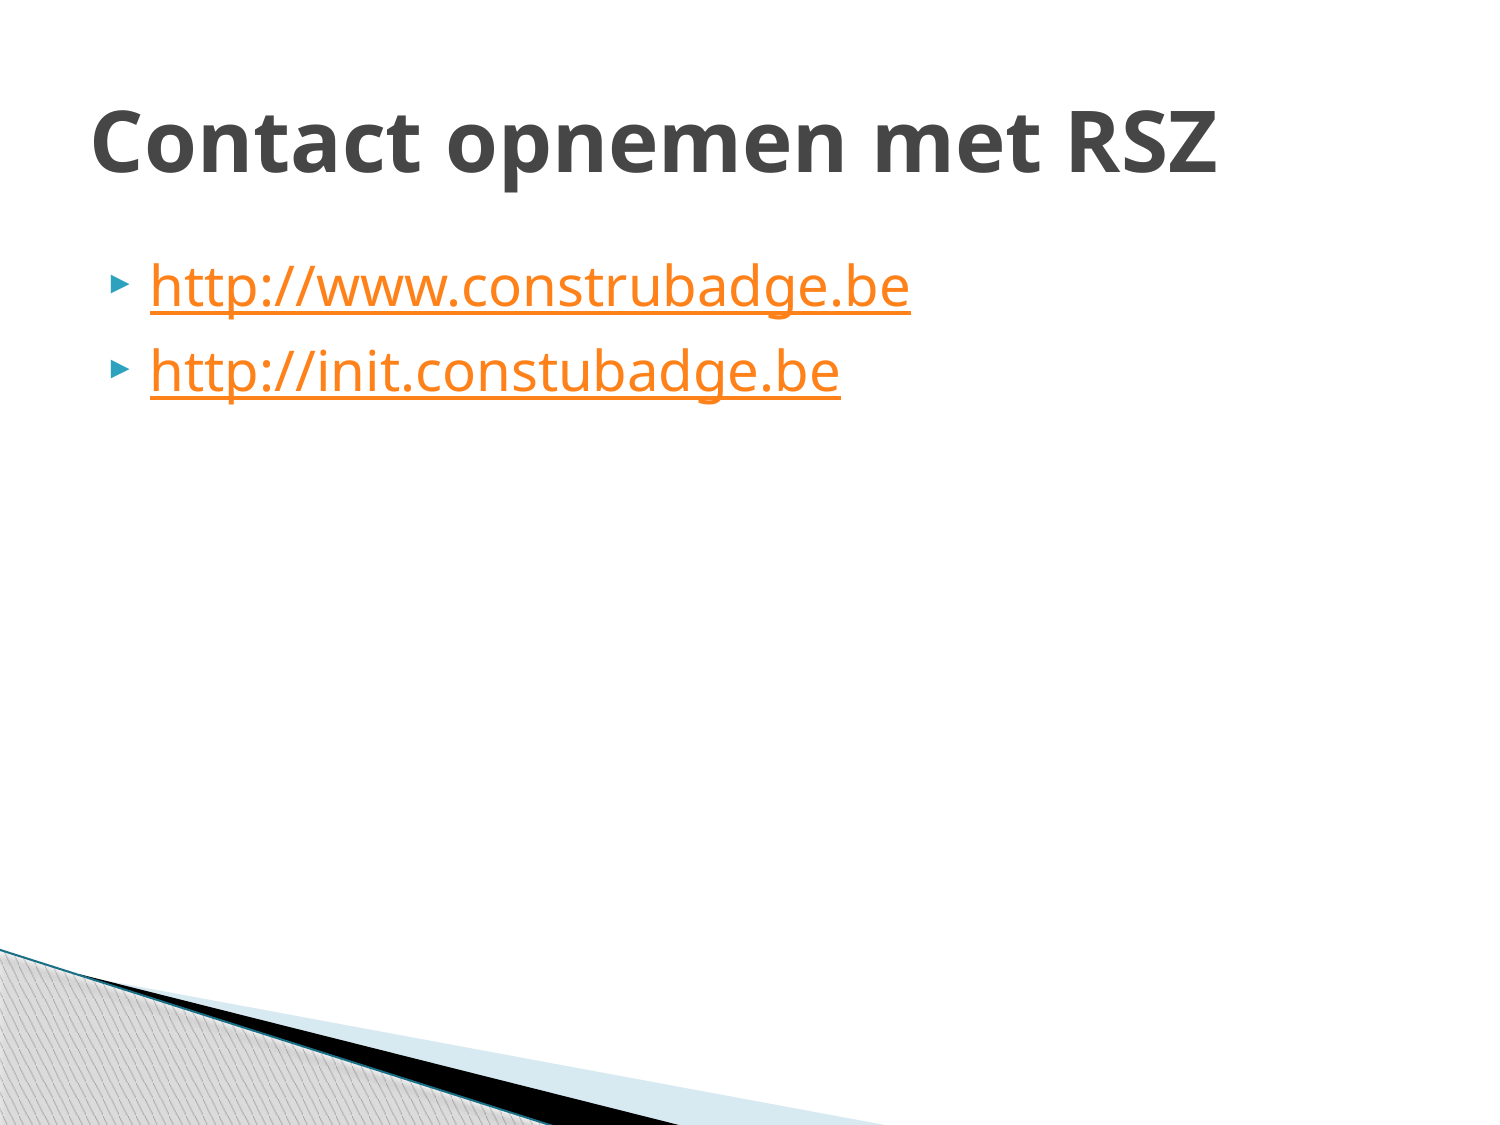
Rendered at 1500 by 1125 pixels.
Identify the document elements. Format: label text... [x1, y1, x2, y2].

title Contact opnemen met RSZ [75, 45, 1425, 233]
list http://www.construbadge.be http://init.constubadge.be [75, 243, 1425, 986]
